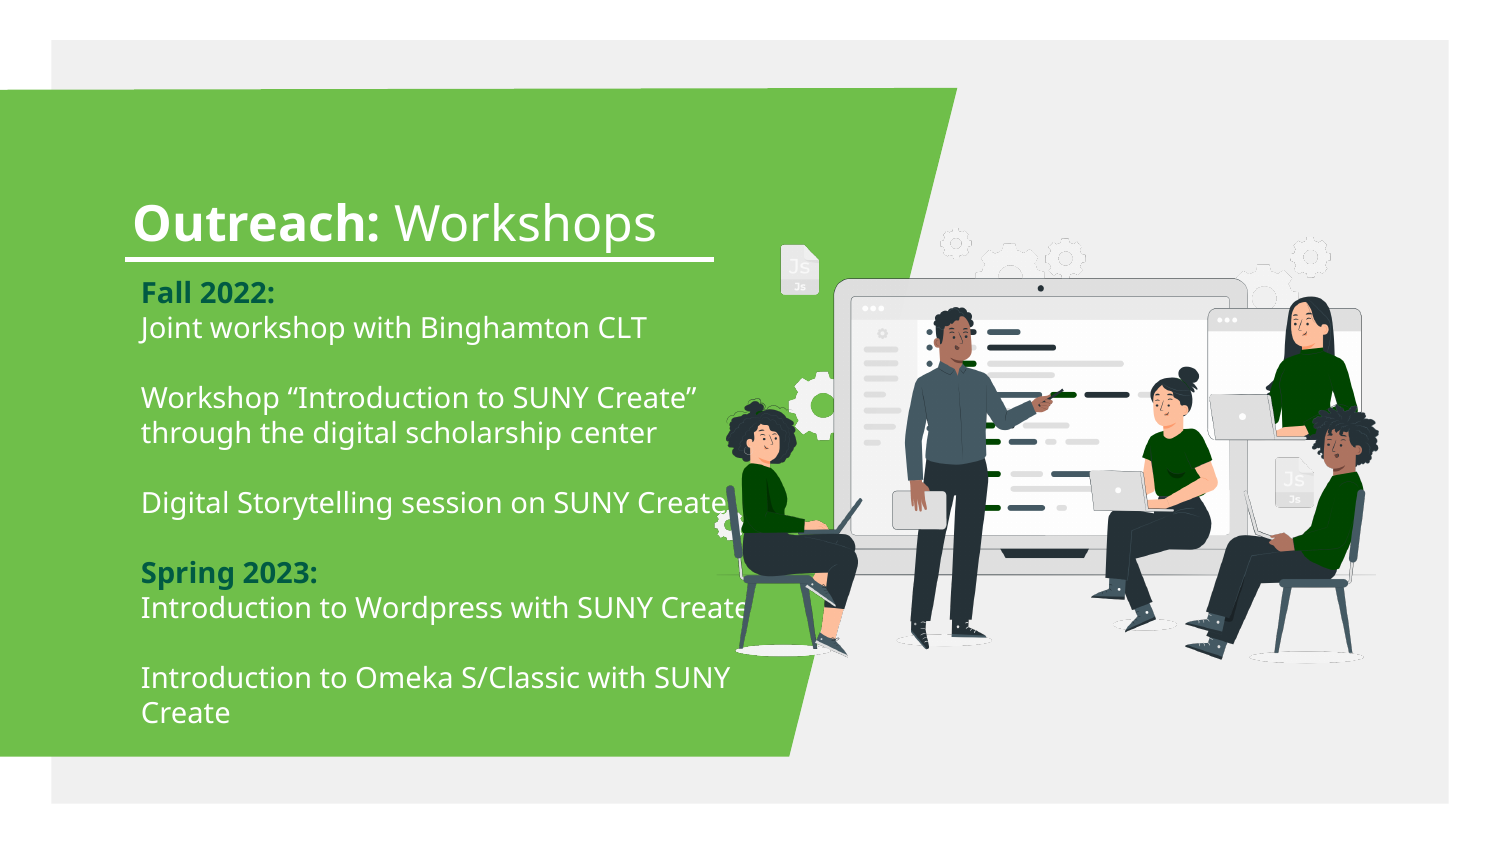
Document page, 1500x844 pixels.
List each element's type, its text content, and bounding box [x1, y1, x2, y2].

subtitle Fall 2022: Joint workshop with Binghamton CLT Workshop “Introduction to SUNY Create” through the digital scholarship center Digital Storytelling session on SUNY Create Spring 2023: Introduction to Wordpress with SUNY Create Introduction to Omeka S/Classic with SUNY Create [125, 267, 685, 407]
title Outreach: Workshops [117, 176, 685, 251]
picture [690, 80, 1408, 798]
